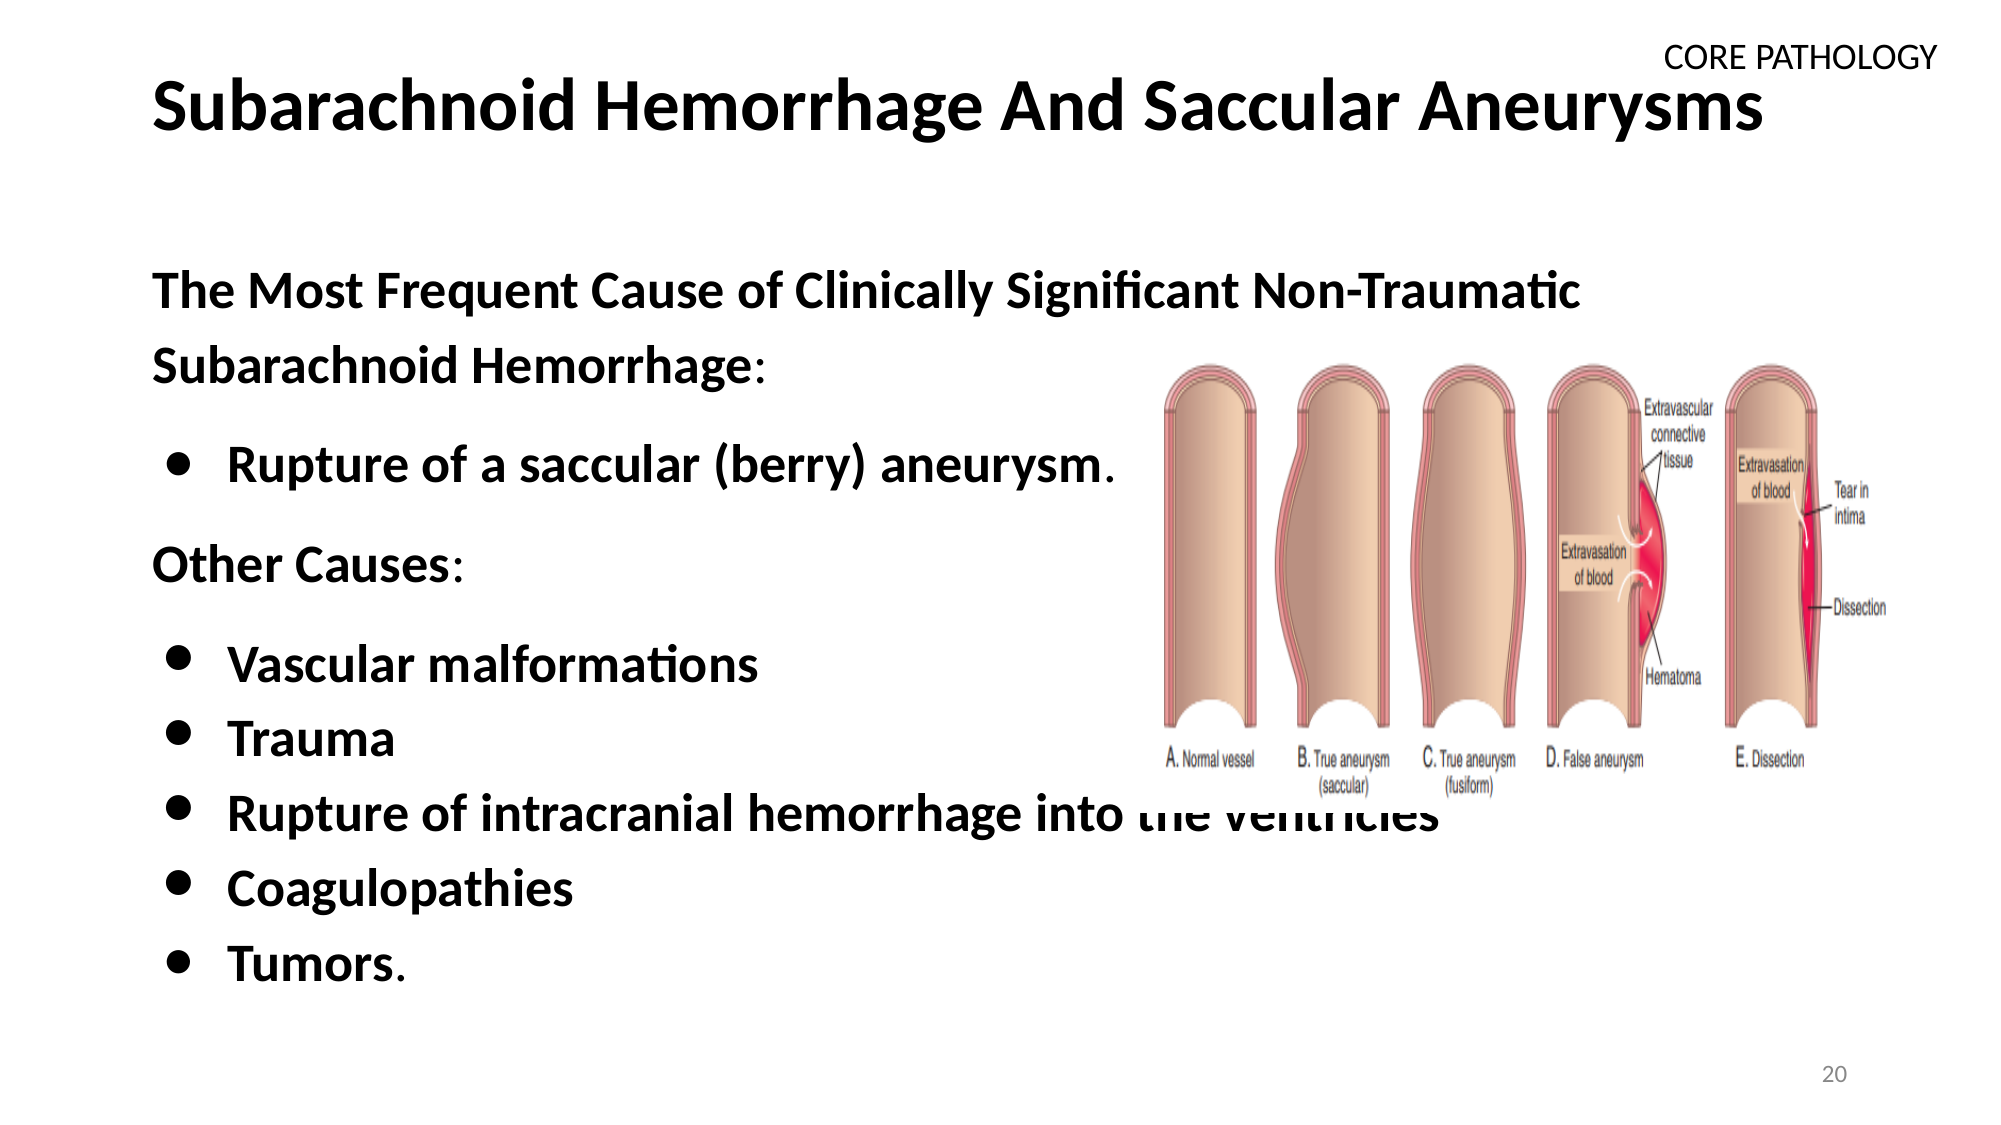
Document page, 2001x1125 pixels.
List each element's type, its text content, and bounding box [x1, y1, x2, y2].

list The Most Frequent Cause of Clinically Significant Non-Traumatic Subarachnoid Hemorrhage: Rupture of a saccular (berry) aneurysm. Other Causes: Vascular malformations Trauma Rupture of intracranial hemorrhage into the ventricles Coagulopathies Tumors. [137, 236, 1863, 1043]
picture [1128, 351, 1890, 813]
text_box CORE PATHOLOGY [1521, 24, 1962, 85]
slide_number 20 [1412, 1042, 1863, 1103]
title Subarachnoid Hemorrhage And Saccular Aneurysms [137, 0, 1863, 215]
